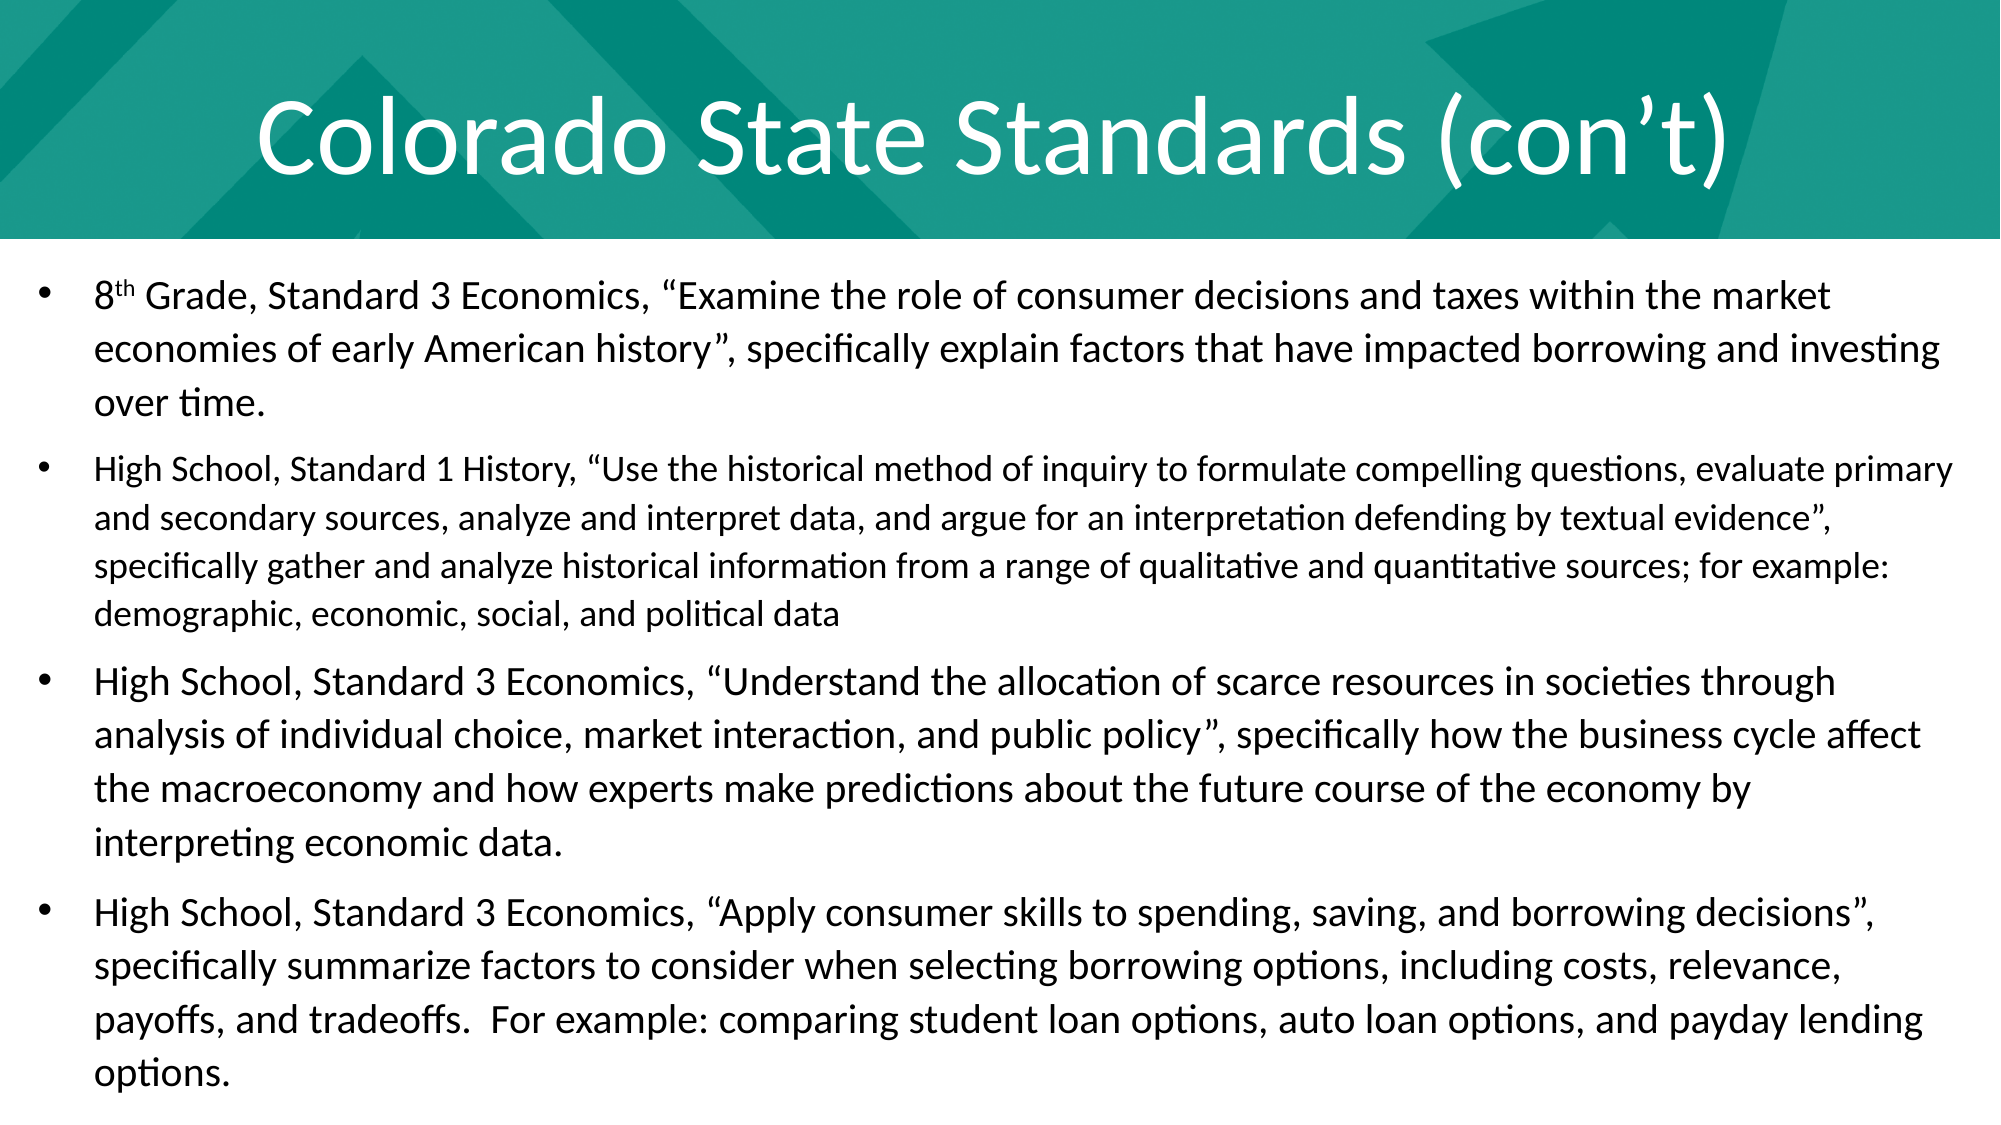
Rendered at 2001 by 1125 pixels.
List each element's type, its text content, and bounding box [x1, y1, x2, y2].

picture [0, 0, 2000, 239]
text_box 8th Grade, Standard 3 Economics, “Examine the role of consumer decisions and taxes within the market economies of early American history”, specifically explain factors that have impacted borrowing and investing over time. High School, Standard 1 History, “Use the historical method of inquiry to formulate compelling questions, evaluate primary and secondary sources, analyze and interpret data, and argue for an interpretation defending by textual evidence”, specifically gather and analyze historical information from a range of qualitative and quantitative sources; for example: demographic, economic, social, and political data High School, Standard 3 Economics, “Understand the allocation of scarce resources in societies through analysis of individual choice, market interaction, and public policy”, specifically how the business cycle affect the macroeconomy and how experts make predictions about the future course of the economy by interpreting economic data. High School, Standard 3 Economics, “Apply consumer skills to spending, saving, and borrowing decisions”, specifically summarize factors to consider when selecting borrowing options, including costs, relevance, payoffs, and tradeoffs. For example: comparing student loan options, auto loan options, and payday lending options. [22, 256, 1978, 1125]
text_box Colorado State Standards (con’t) [42, 55, 1948, 205]
